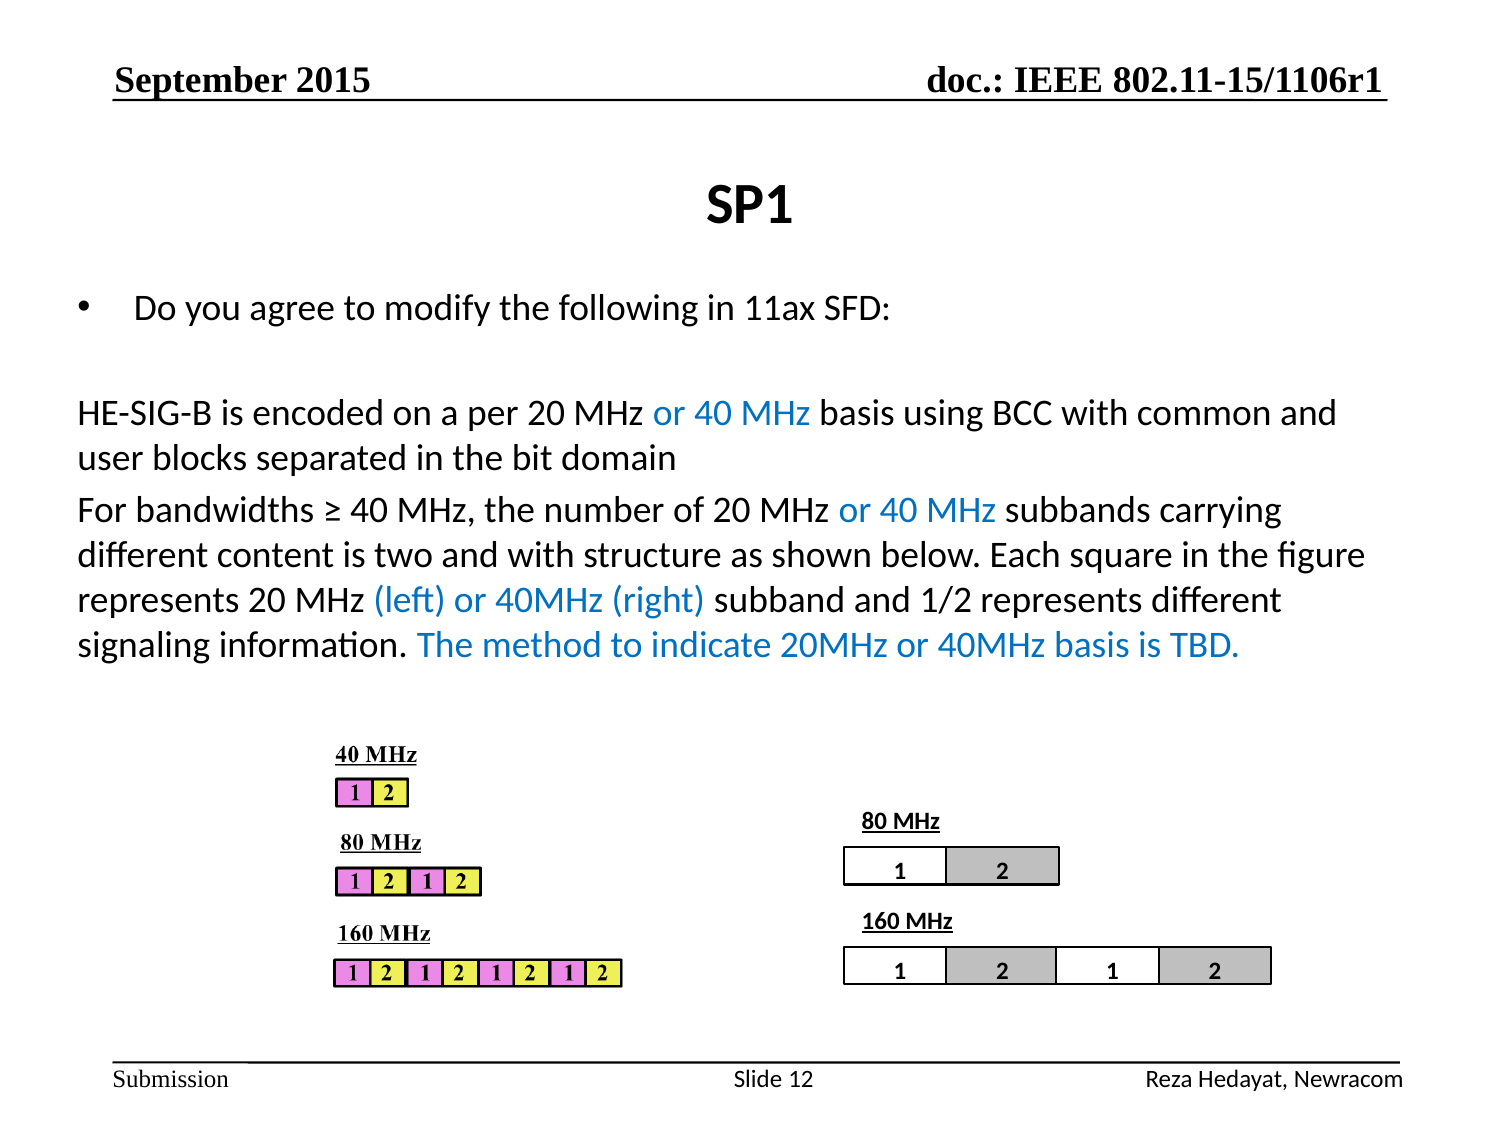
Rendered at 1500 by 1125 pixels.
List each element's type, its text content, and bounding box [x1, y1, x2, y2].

slide_number Slide 12 [622, 1061, 926, 1093]
title SP1 [112, 112, 1388, 274]
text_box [843, 796, 1272, 985]
list Do you agree to modify the following in 11ax SFD: HE-SIG-B is encoded on a per 20 MHz or 40 MHz basis using BCC with common and user blocks separated in the bit domain For bandwidths ≥ 40 MHz, the number of 20 MHz or 40 MHz subbands carrying different content is two and with structure as shown below. Each square in the figure represents 20 MHz (left) or 40MHz (right) subband and 1/2 represents different signaling information. The method to indicate 20MHz or 40MHz basis is TBD. [62, 274, 1426, 735]
picture [319, 731, 623, 1001]
text_box Reza Hedayat, Newracom [1145, 1062, 1405, 1093]
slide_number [114, 54, 374, 101]
